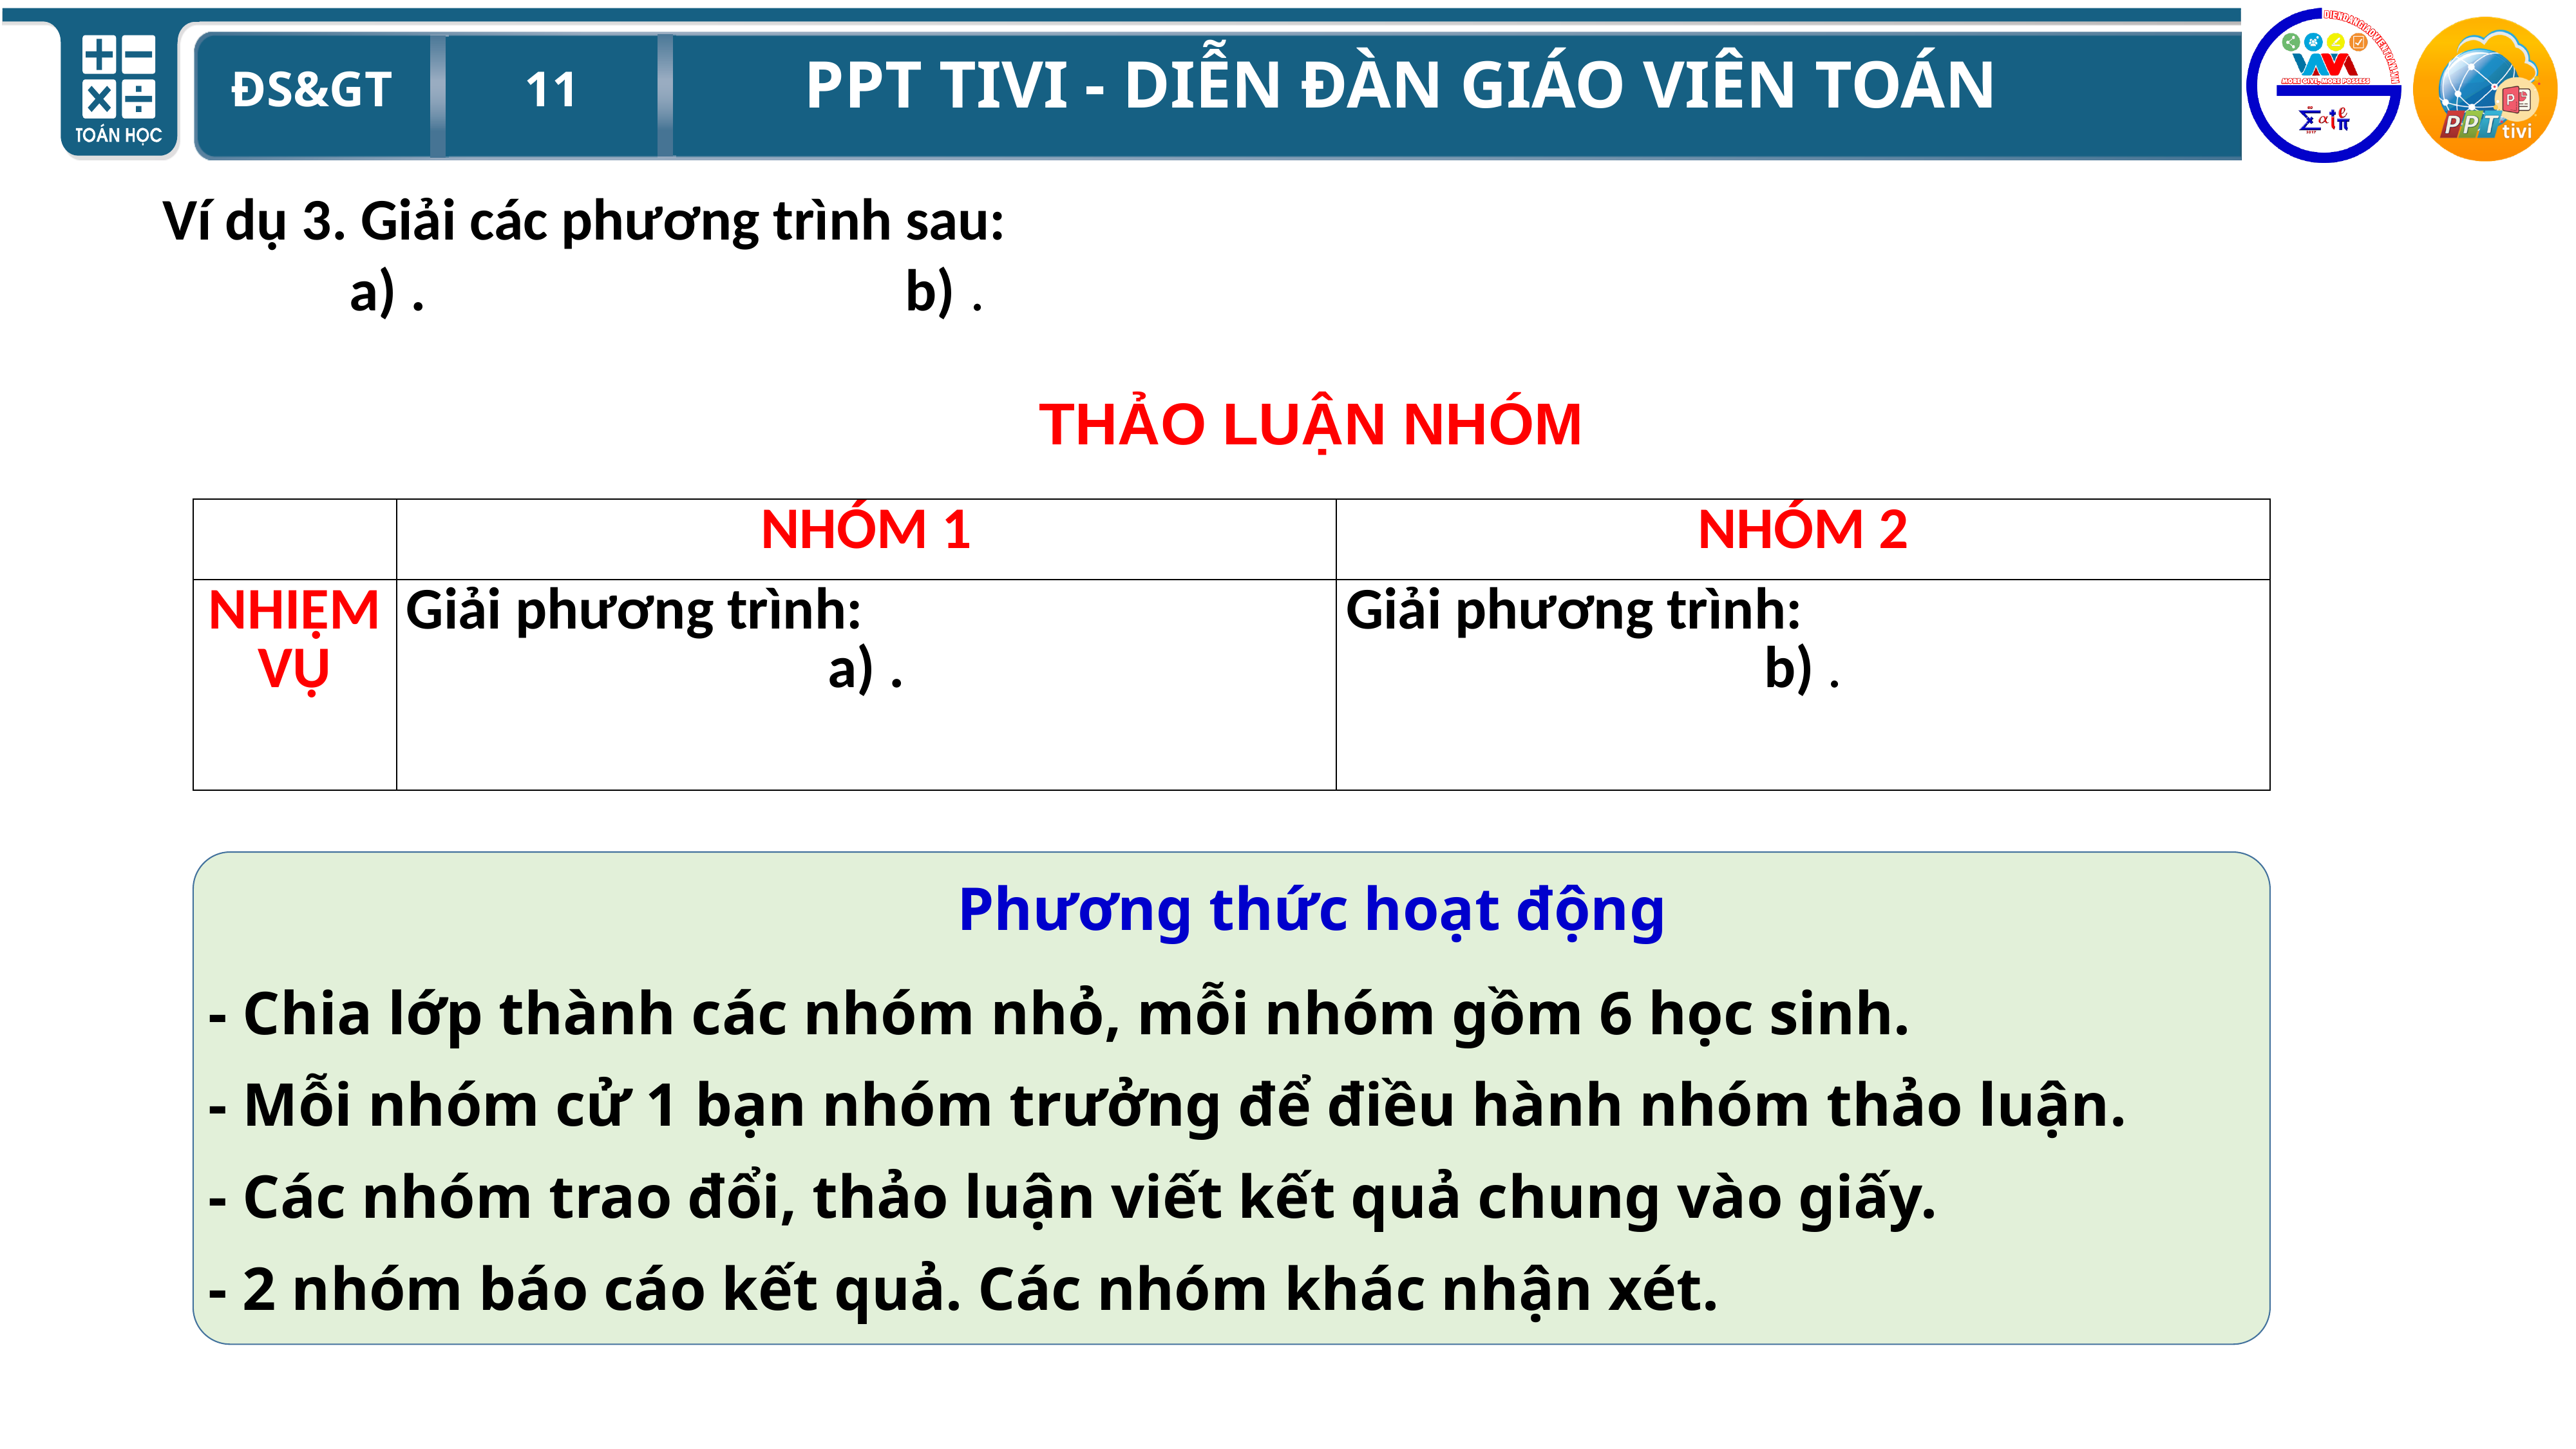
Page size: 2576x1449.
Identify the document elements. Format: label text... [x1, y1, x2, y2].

picture [2246, 8, 2401, 163]
text_box [198, 1327, 2265, 1345]
picture [2412, 16, 2558, 162]
picture [2, 22, 2242, 160]
text_box Phương thức hoạt động - Chia lớp thành các nhóm nhỏ, mỗi nhóm gồm 6 học sinh. - Mỗi nhóm cử 1 bạn nhóm trưởng để điều hành nhóm thảo luận. - Các nhóm trao đổi, thảo luận viết kết quả chung vào giấy. - 2 nhóm báo cáo kết quả. Các nhóm khác nhận xét. [153, 845, 2472, 1327]
text_box THẢO LUẬN NHÓM [1030, 380, 1619, 461]
